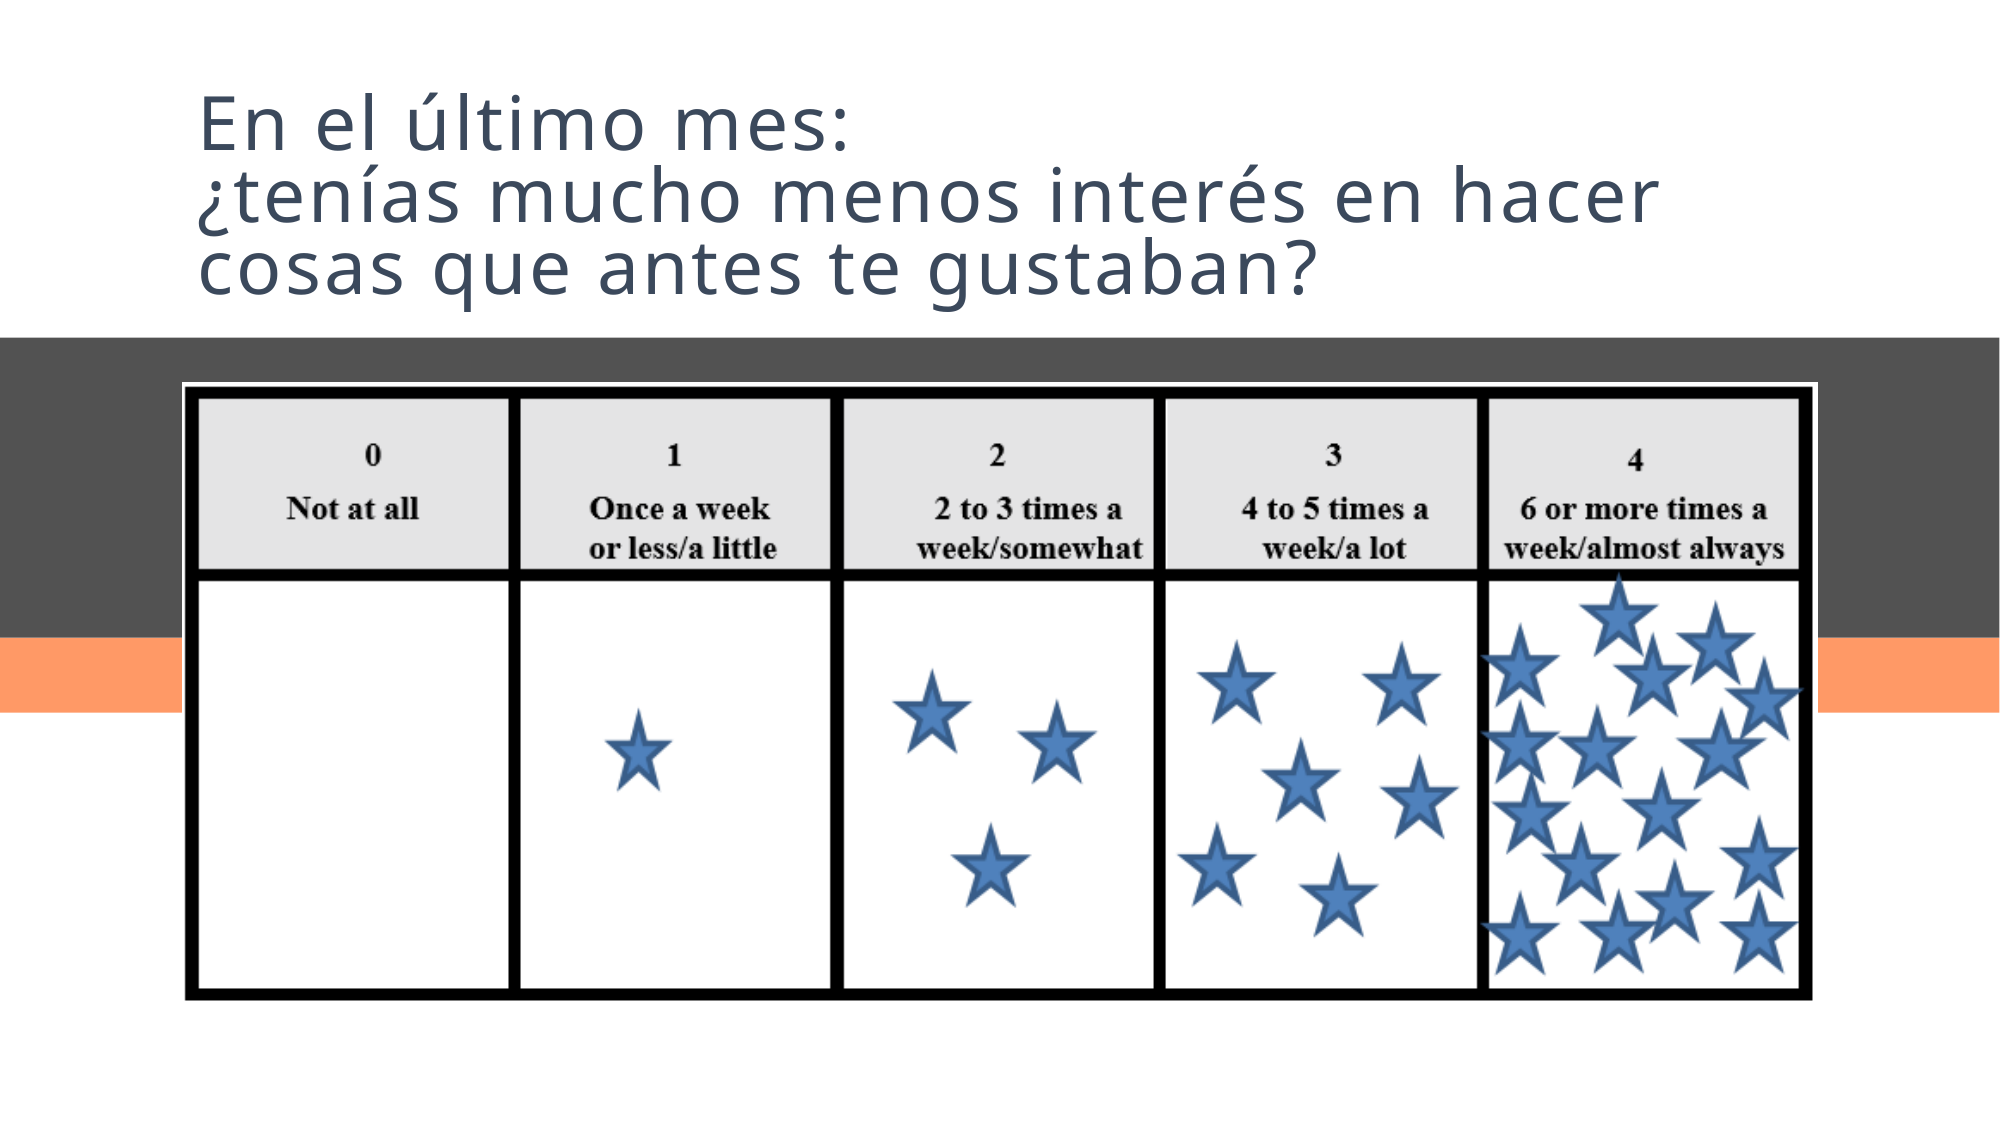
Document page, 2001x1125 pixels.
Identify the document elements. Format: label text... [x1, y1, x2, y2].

title En el último mes: ¿tenías mucho menos interés en hacer cosas que antes te gustaban? [182, 41, 1818, 361]
picture [182, 381, 1818, 1007]
